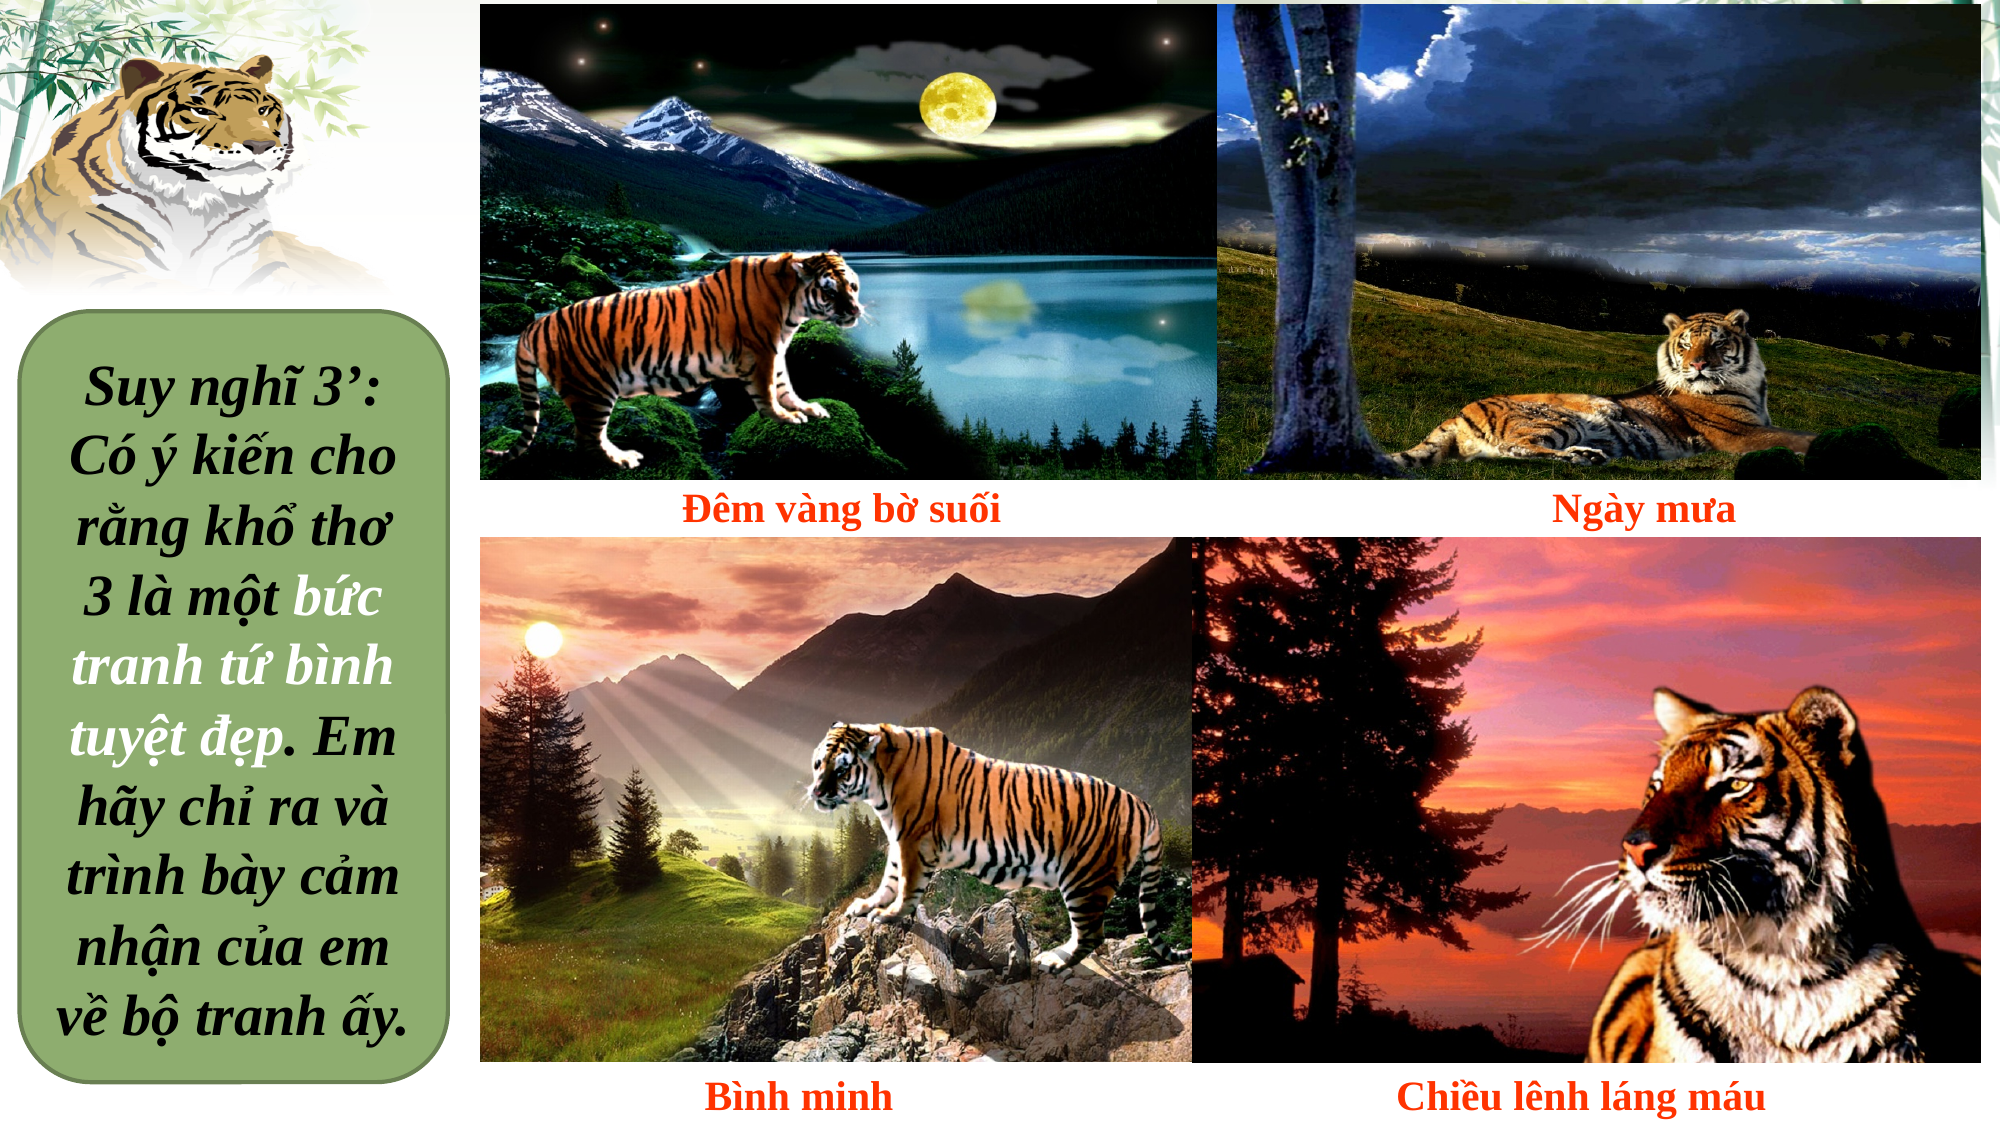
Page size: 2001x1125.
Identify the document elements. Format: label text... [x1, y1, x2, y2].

picture [0, 0, 417, 338]
picture [480, 0, 2000, 1063]
text_box Suy nghĩ 3’: Có ý kiến cho rằng khổ thơ 3 là một bức tranh tứ bình tuyệt đẹp. Em hãy chỉ ra và trình bày cảm nhận của em về bộ tranh ấy. [17, 309, 450, 1085]
text_box Đêm vàng bờ suối [647, 488, 1036, 535]
text_box Ngày mưa [1330, 488, 1969, 525]
text_box Bình minh [605, 1071, 993, 1125]
text_box Chiều lênh láng máu [1192, 1070, 1981, 1113]
